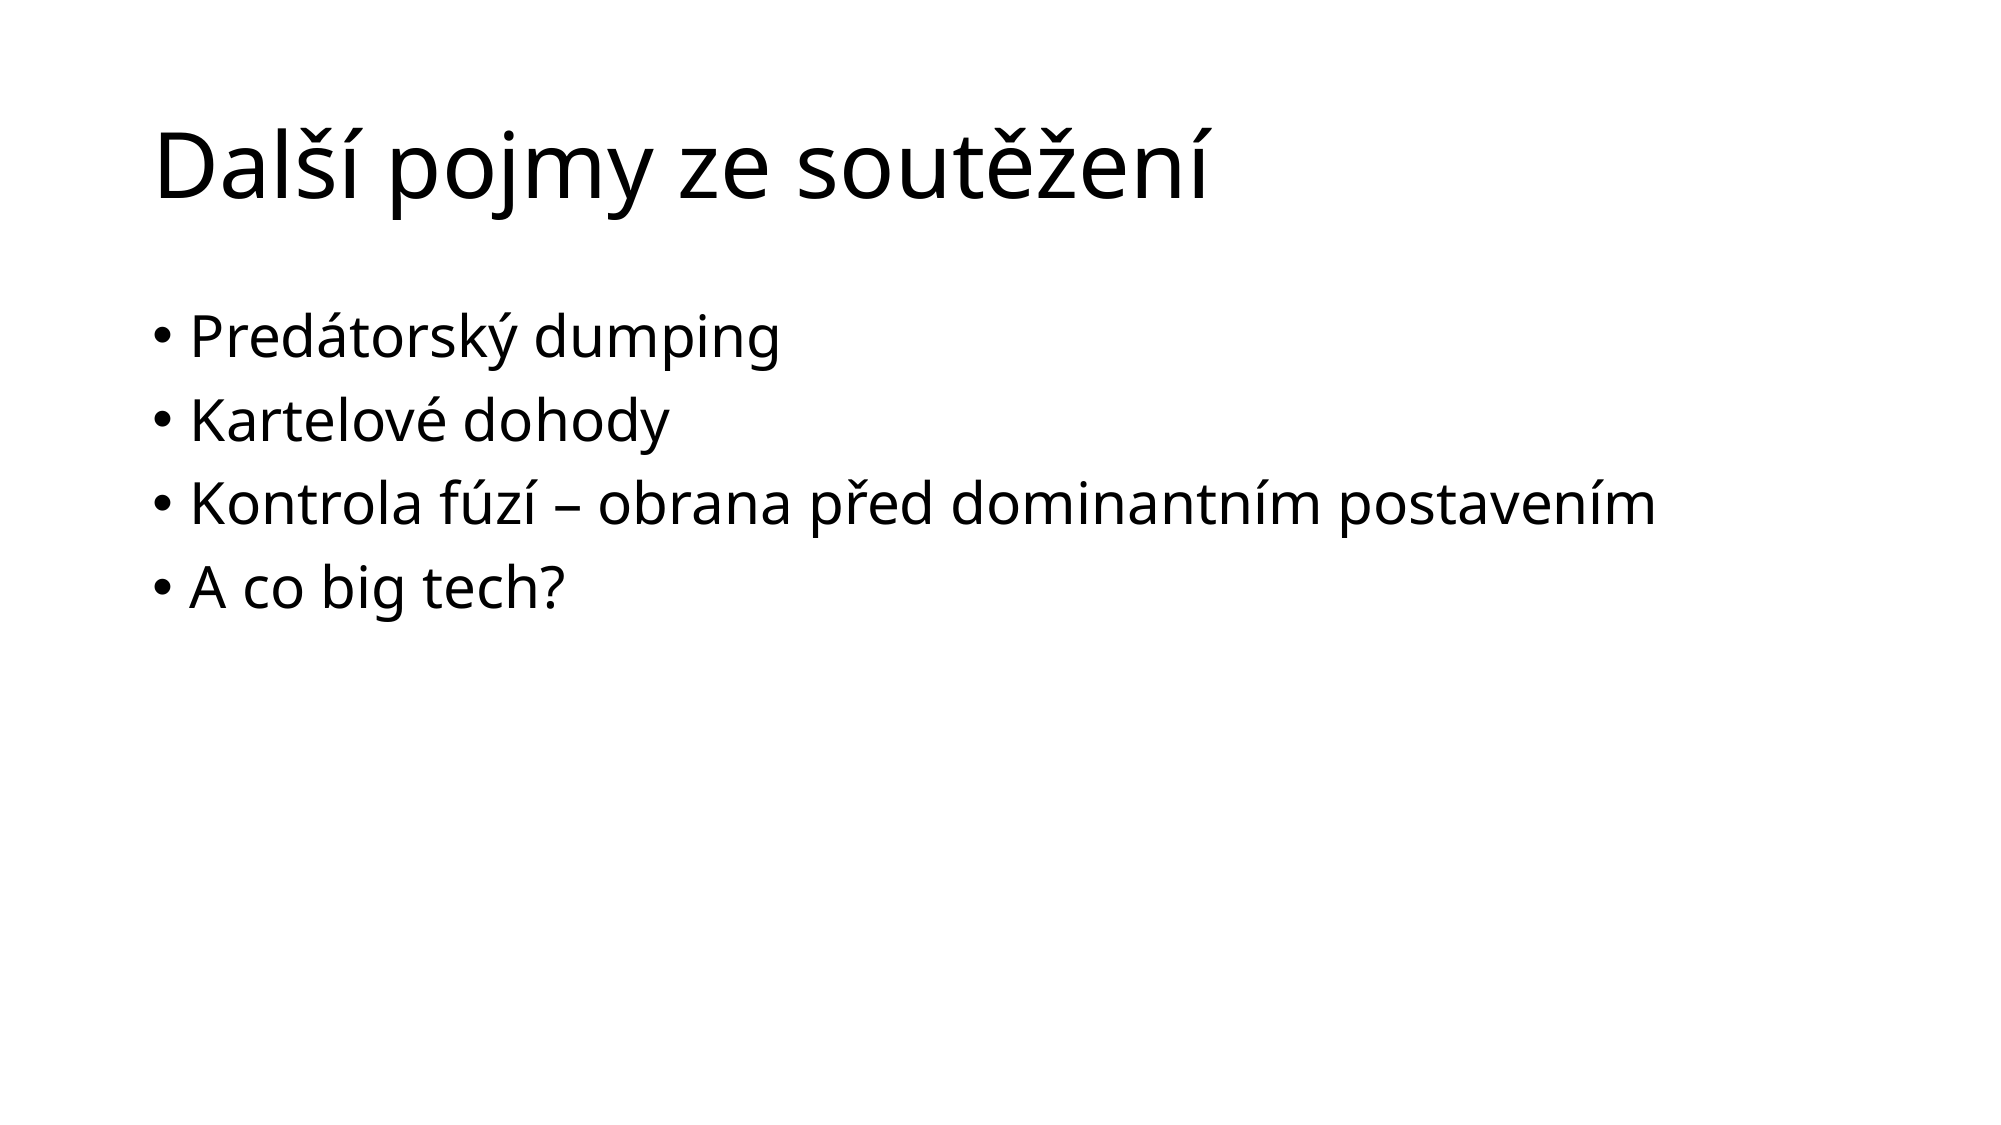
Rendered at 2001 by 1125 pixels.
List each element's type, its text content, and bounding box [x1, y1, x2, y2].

title Další pojmy ze soutěžení [137, 59, 1863, 278]
list Predátorský dumping Kartelové dohody Kontrola fúzí – obrana před dominantním postavením A co big tech? [137, 299, 1863, 1014]
